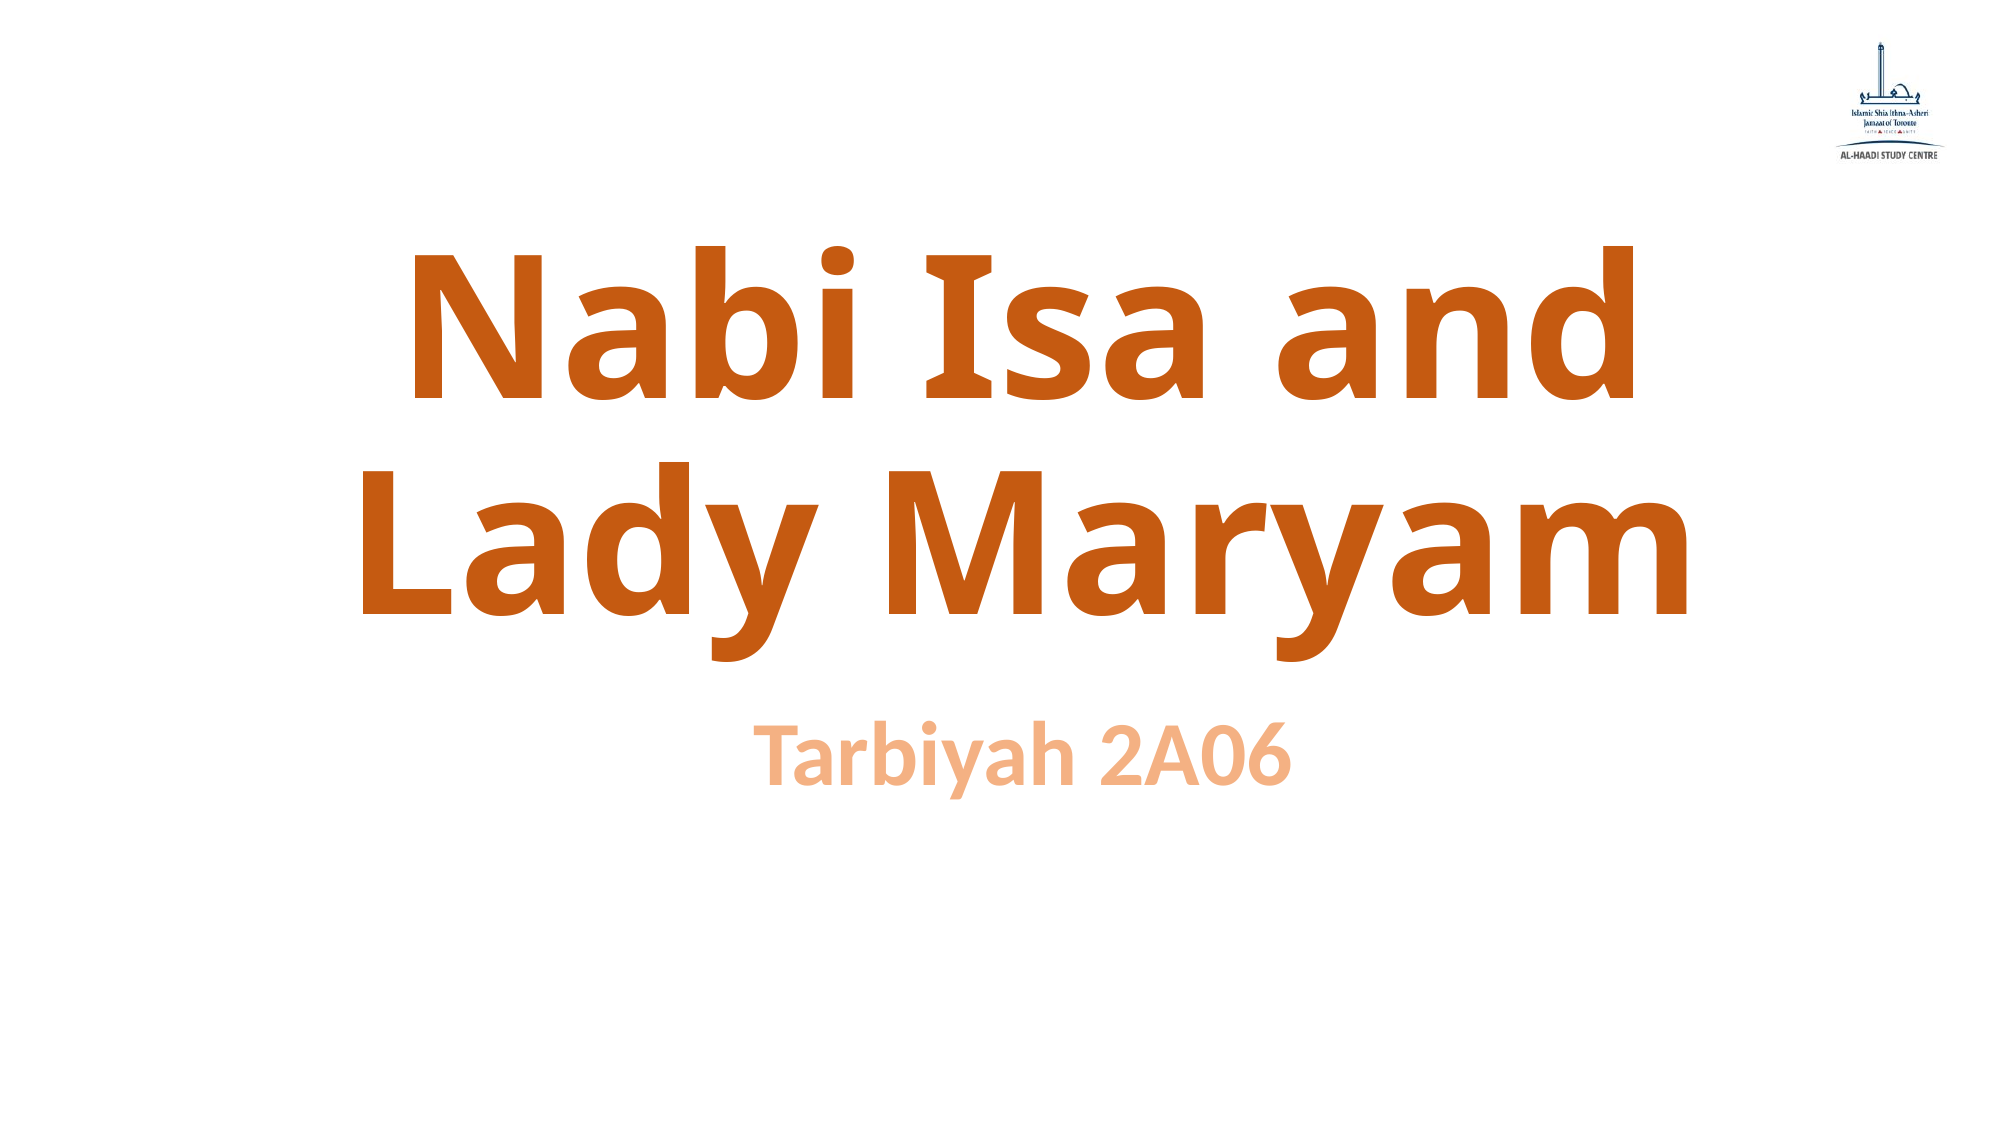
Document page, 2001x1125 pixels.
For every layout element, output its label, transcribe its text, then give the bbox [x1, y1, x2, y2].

title Nabi Isa and Lady Maryam [249, 184, 1797, 666]
picture [1822, 20, 1959, 170]
subtitle Tarbiyah 2A06 [273, 698, 1774, 971]
